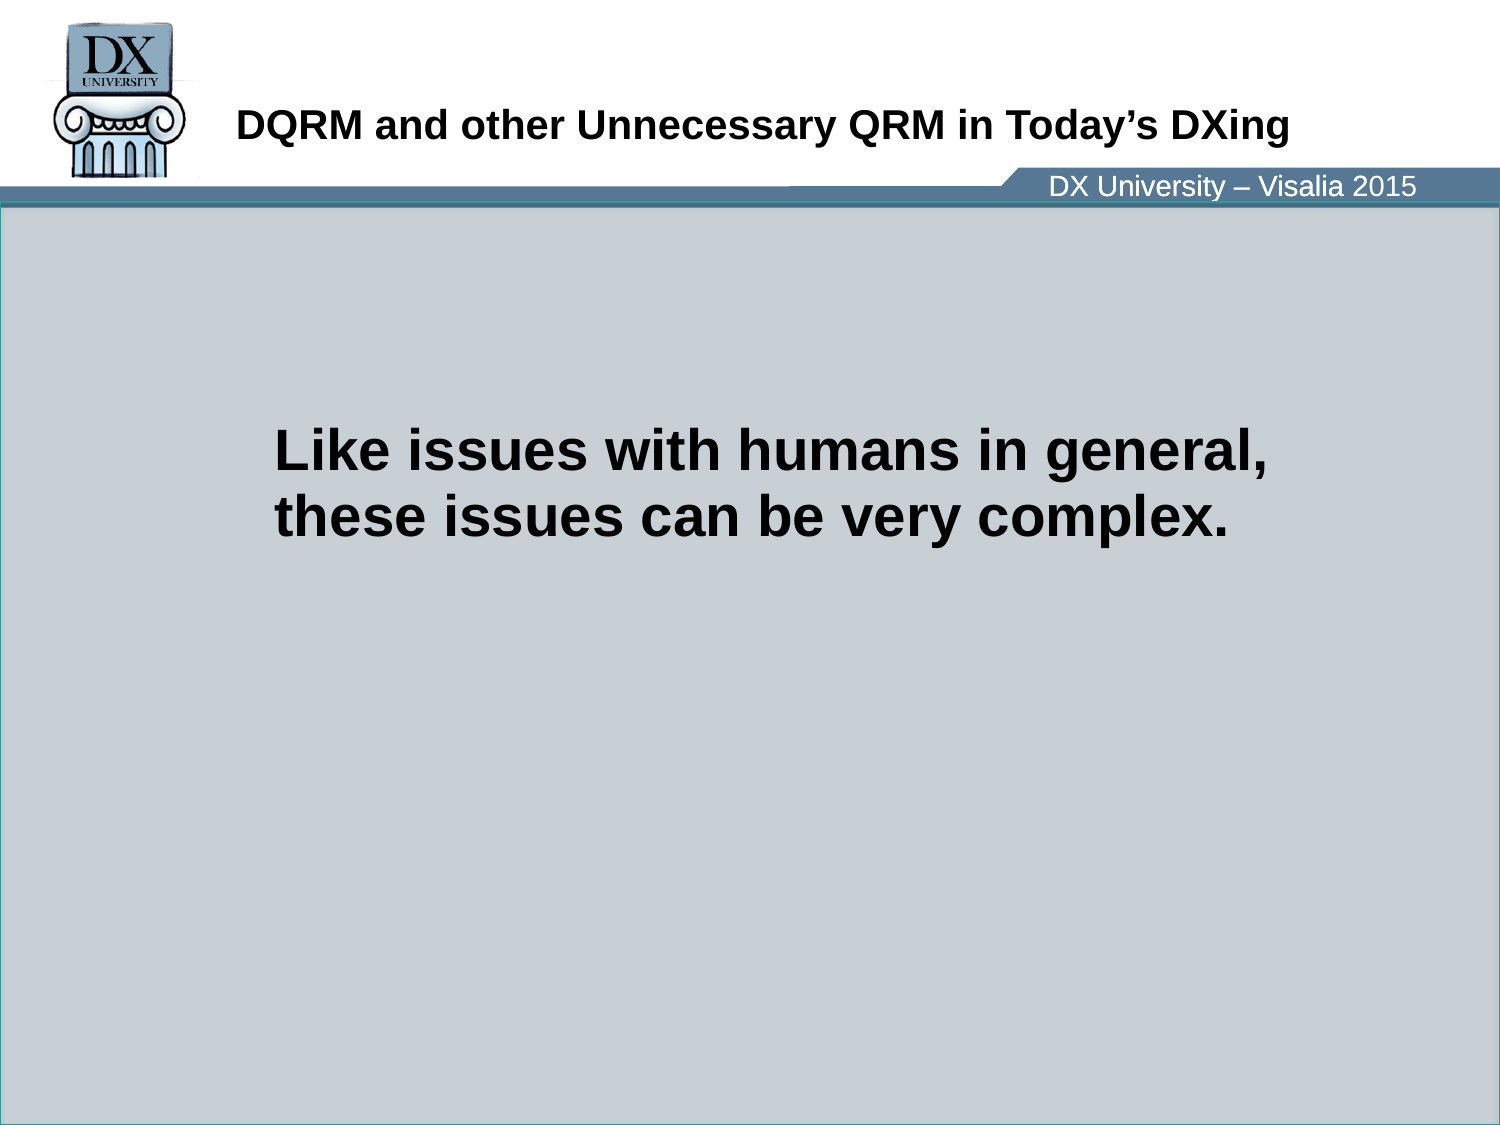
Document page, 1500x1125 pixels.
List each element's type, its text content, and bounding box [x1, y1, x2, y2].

title DQRM and other Unnecessary QRM in Today’s DXing [222, 32, 1471, 156]
picture [34, 20, 206, 183]
list Like issues with humans in general, these issues can be very complex. [222, 410, 1325, 746]
